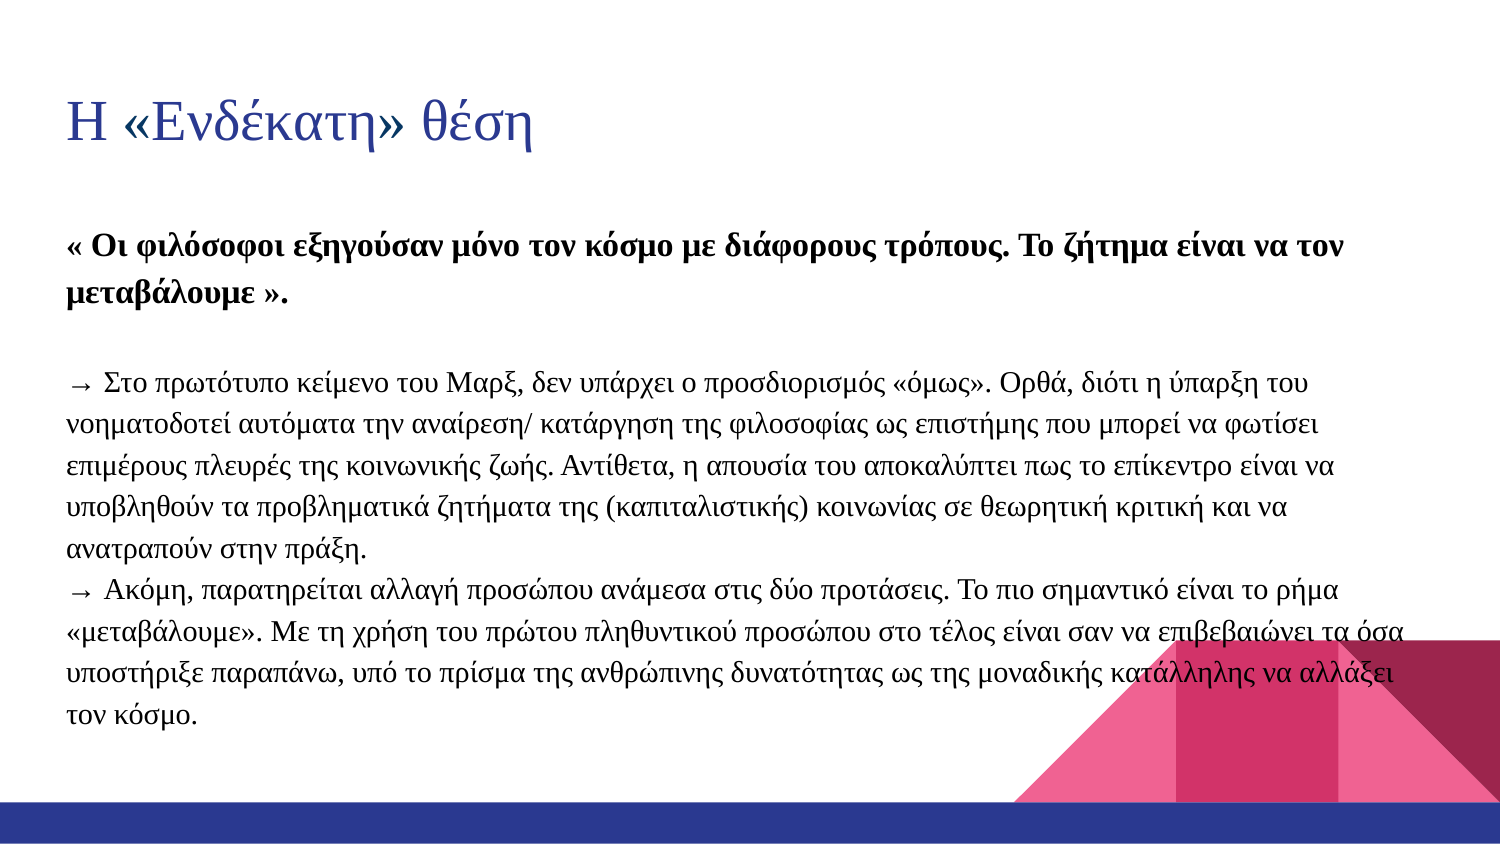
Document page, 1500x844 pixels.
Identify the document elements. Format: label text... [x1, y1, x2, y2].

list « Οι φιλόσοφοι εξηγούσαν μόνο τον κόσμο με διάφορους τρόπους. Το ζήτημα είναι να τον μεταβάλουμε ». → Στο πρωτότυπο κείμενο του Μαρξ, δεν υπάρχει ο προσδιορισμός «όμως». Ορθά, διότι η ύπαρξη του νοηματοδοτεί αυτόματα την αναίρεση/ κατάργηση της φιλοσοφίας ως επιστήμης που μπορεί να φωτίσει επιμέρους πλευρές της κοινωνικής ζωής. Αντίθετα, η απουσία του αποκαλύπτει πως το επίκεντρο είναι να υποβληθούν τα προβληματικά ζητήματα της (καπιταλιστικής) κοινωνίας σε θεωρητική κριτική και να ανατραπούν στην πράξη. → Ακόμη, παρατηρείται αλλαγή προσώπου ανάμεσα στις δύο προτάσεις. Το πιο σημαντικό είναι το ρήμα «μεταβάλουμε». Με τη χρήση του πρώτου πληθυντικού προσώπου στο τέλος είναι σαν να επιβεβαιώνει τα όσα υποστήριξε παραπάνω, υπό το πρίσμα της ανθρώπινης δυνατότητας ως της μοναδικής κατάλληλης να αλλάξει τον κόσμο. [51, 201, 1449, 750]
title Η «Ενδέκατη» θέση [51, 67, 1449, 167]
